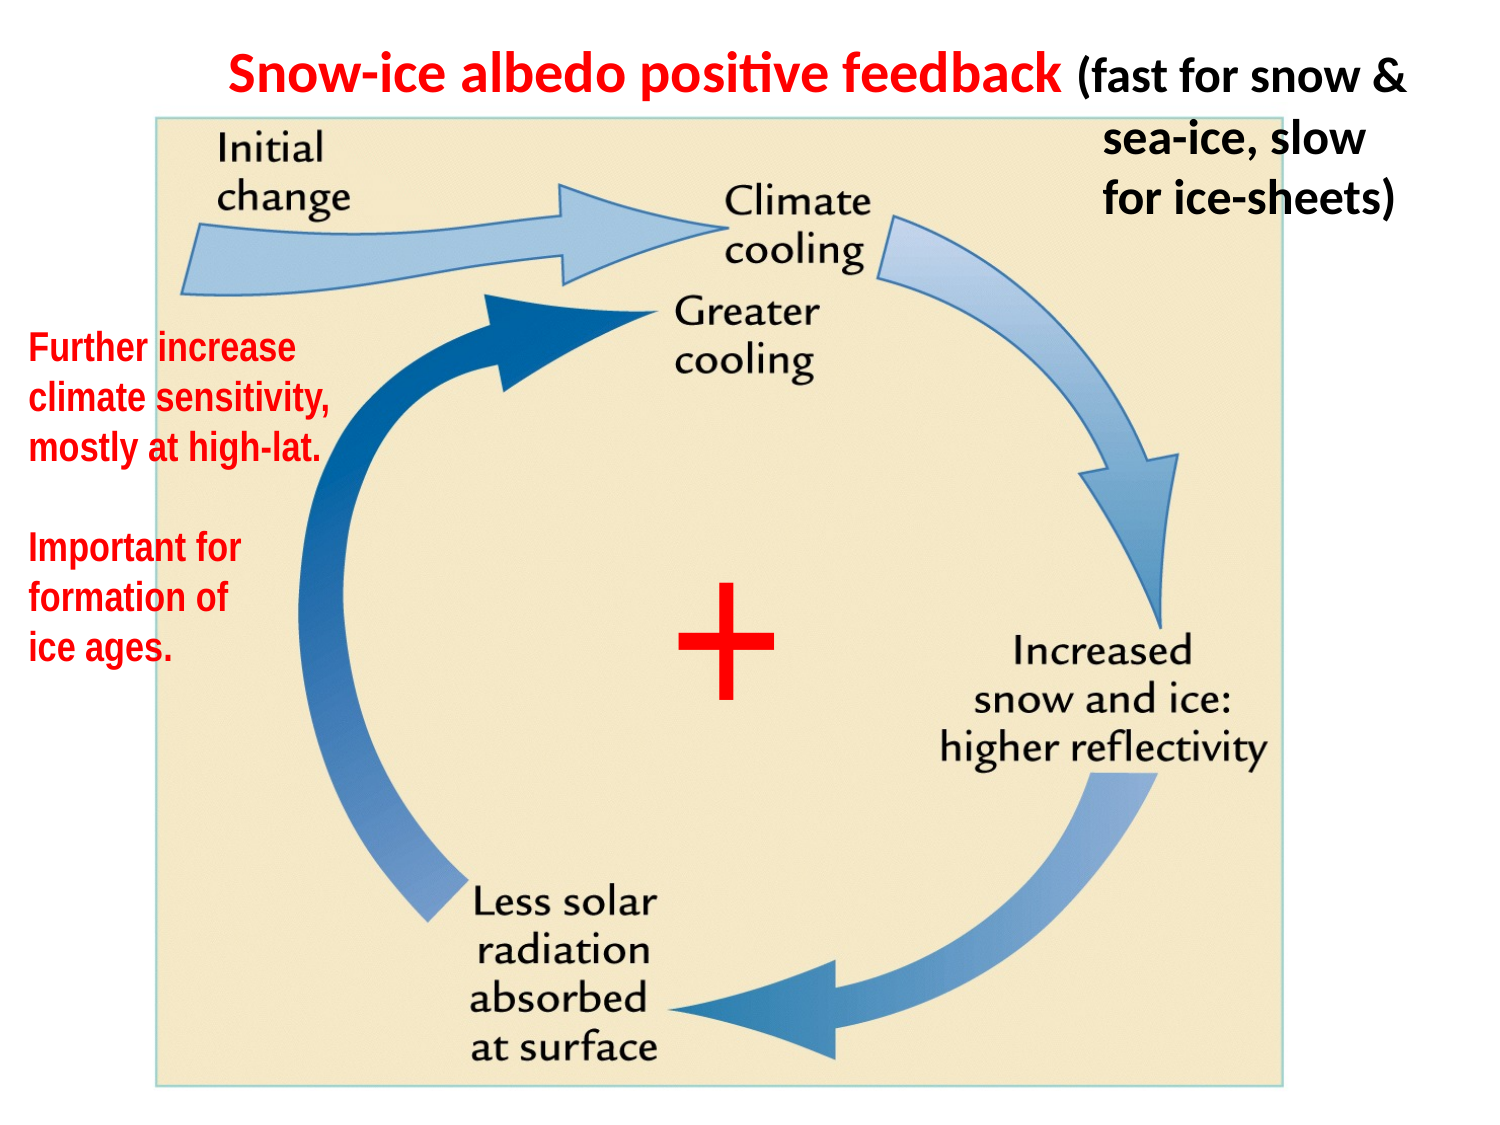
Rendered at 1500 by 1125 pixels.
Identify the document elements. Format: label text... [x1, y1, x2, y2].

picture [137, 102, 1301, 1101]
text_box Further increase climate sensitivity, mostly at high-lat. Important for formation of ice ages. [13, 312, 132, 678]
text_box Snow-ice albedo positive feedback (fast for snow & sea-ice, slow for ice-sheets) [214, 26, 1423, 232]
